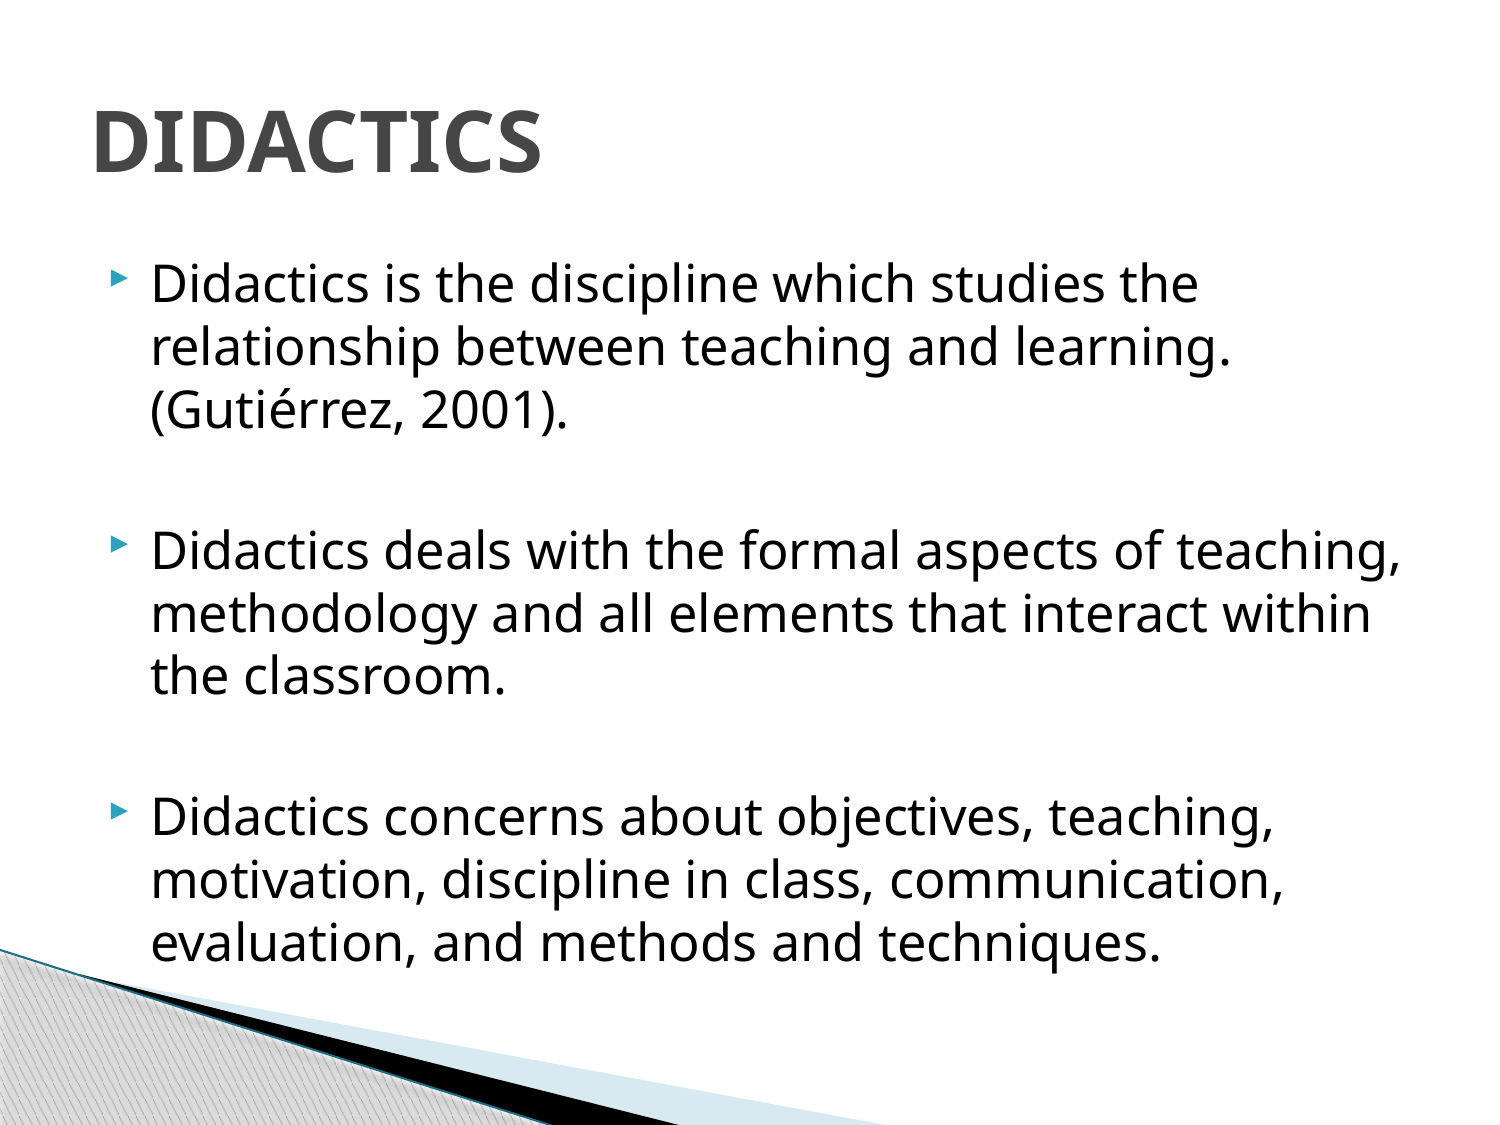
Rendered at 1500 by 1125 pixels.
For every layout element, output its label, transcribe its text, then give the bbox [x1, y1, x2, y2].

title DIDACTICS [75, 45, 1425, 233]
list Didactics is the discipline which studies the relationship between teaching and learning. (Gutiérrez, 2001). Didactics deals with the formal aspects of teaching, methodology and all elements that interact within the classroom. Didactics concerns about objectives, teaching, motivation, discipline in class, communication, evaluation, and methods and techniques. [75, 243, 1425, 986]
